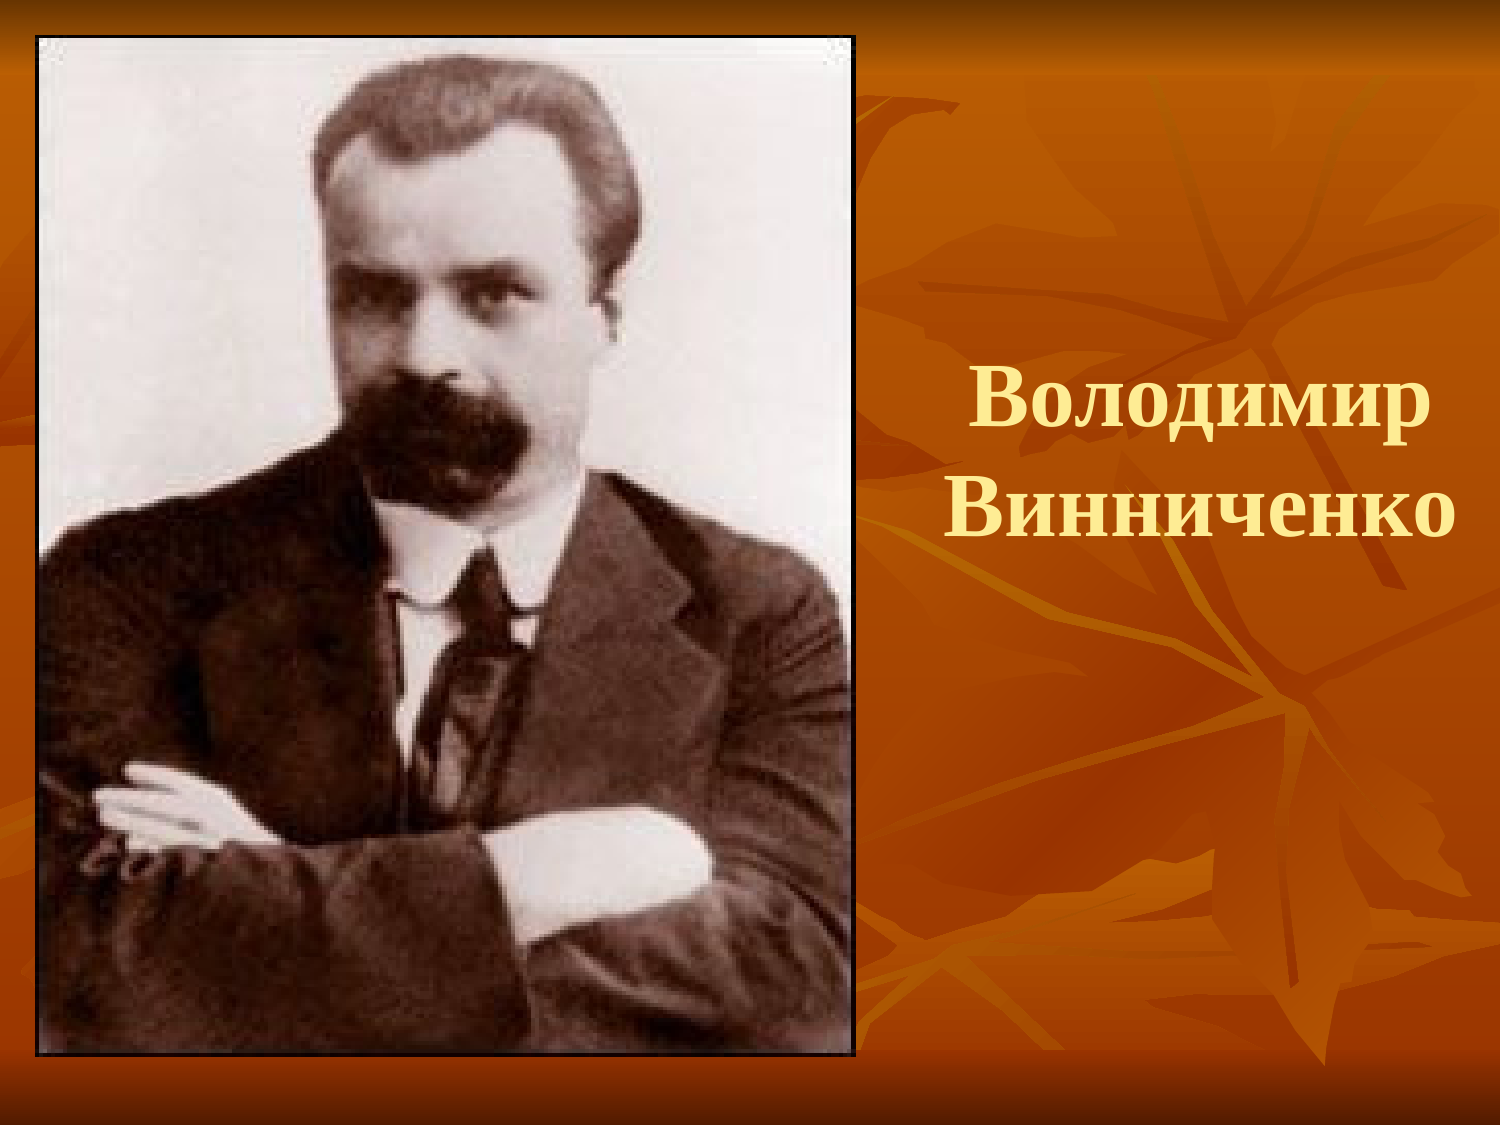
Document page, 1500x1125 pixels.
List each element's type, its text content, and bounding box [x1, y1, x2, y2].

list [34, 34, 856, 1058]
title Володимир Винниченко [902, 351, 1500, 540]
